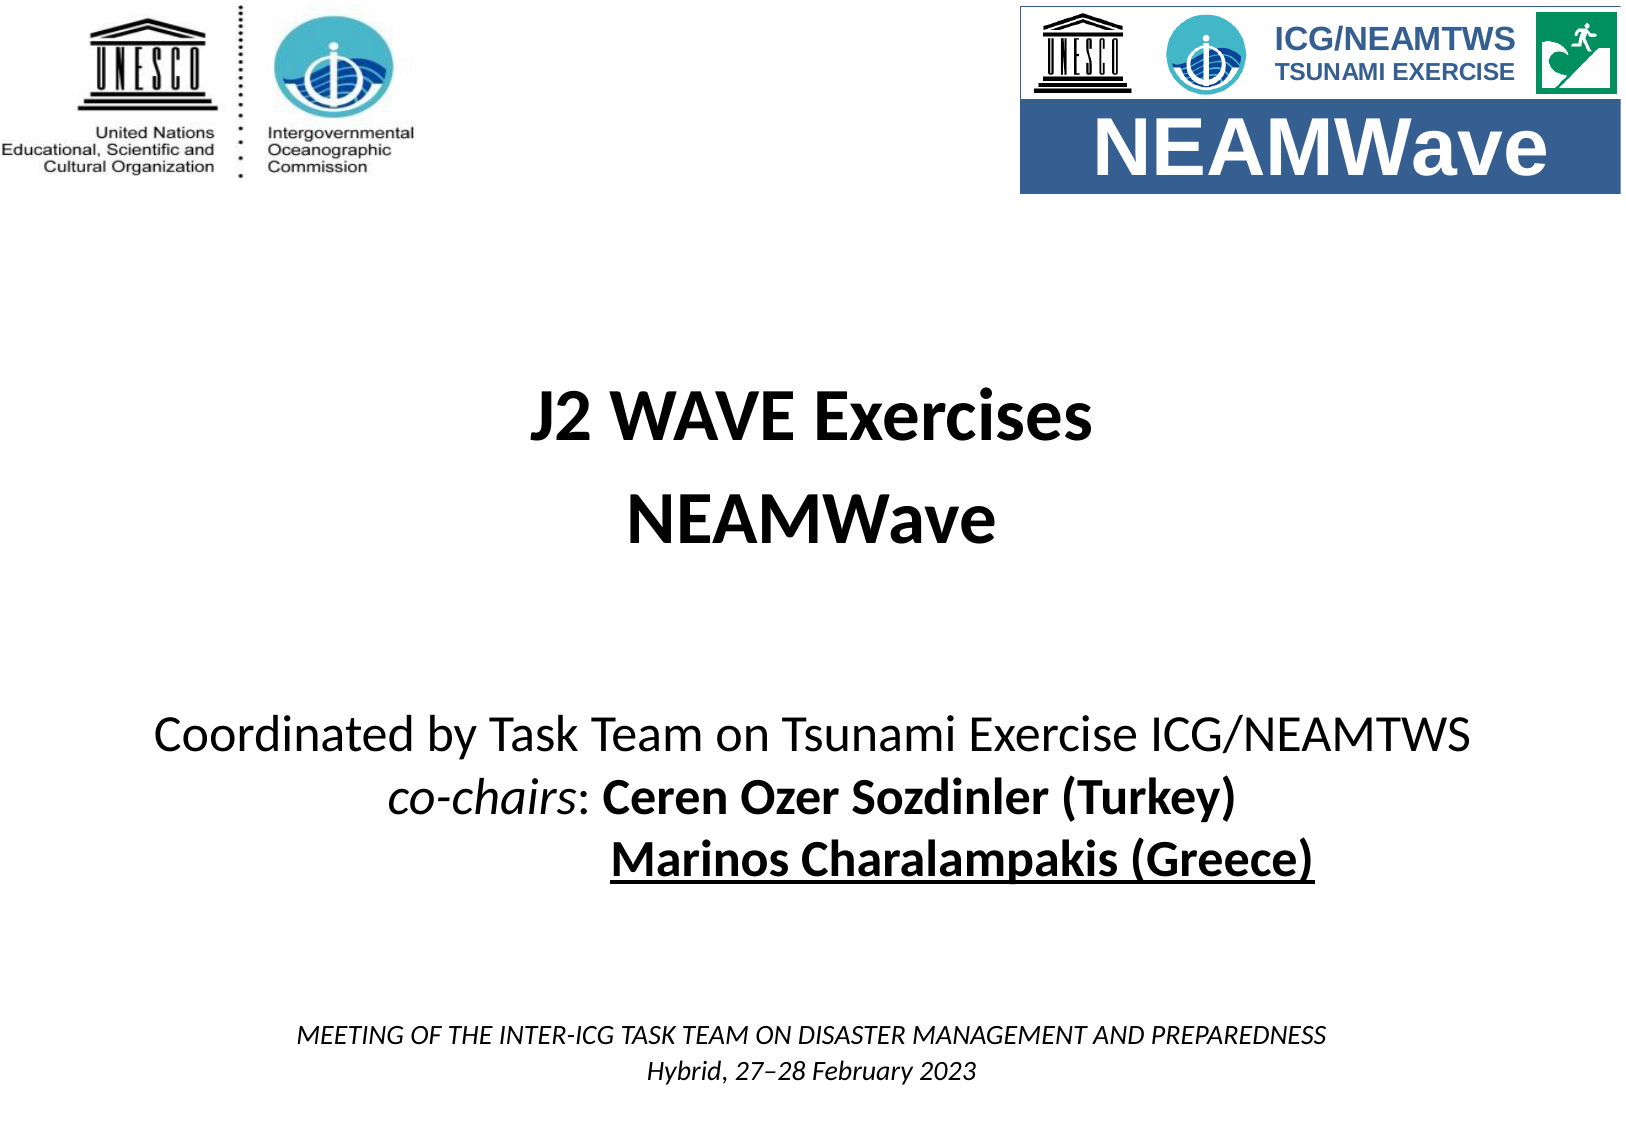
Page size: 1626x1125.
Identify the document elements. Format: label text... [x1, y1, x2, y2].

text_box J2 WAVE Exercises NEAMWave [99, 344, 1524, 567]
subtitle MEETING OF THE INTER-ICG TASK TEAM ON DISASTER MANAGEMENT AND PREPAREDNESS Hybrid, 27–28 February 2023 [125, 1005, 1499, 1096]
picture [1019, 4, 1621, 197]
text_box Coordinated by Task Team on Tsunami Exercise ICG/NEAMTWS co-chairs: Ceren Ozer Sozdinler (Turkey) Marinos Charalampakis (Greece) [110, 692, 1515, 895]
text_box [0, 4, 417, 181]
